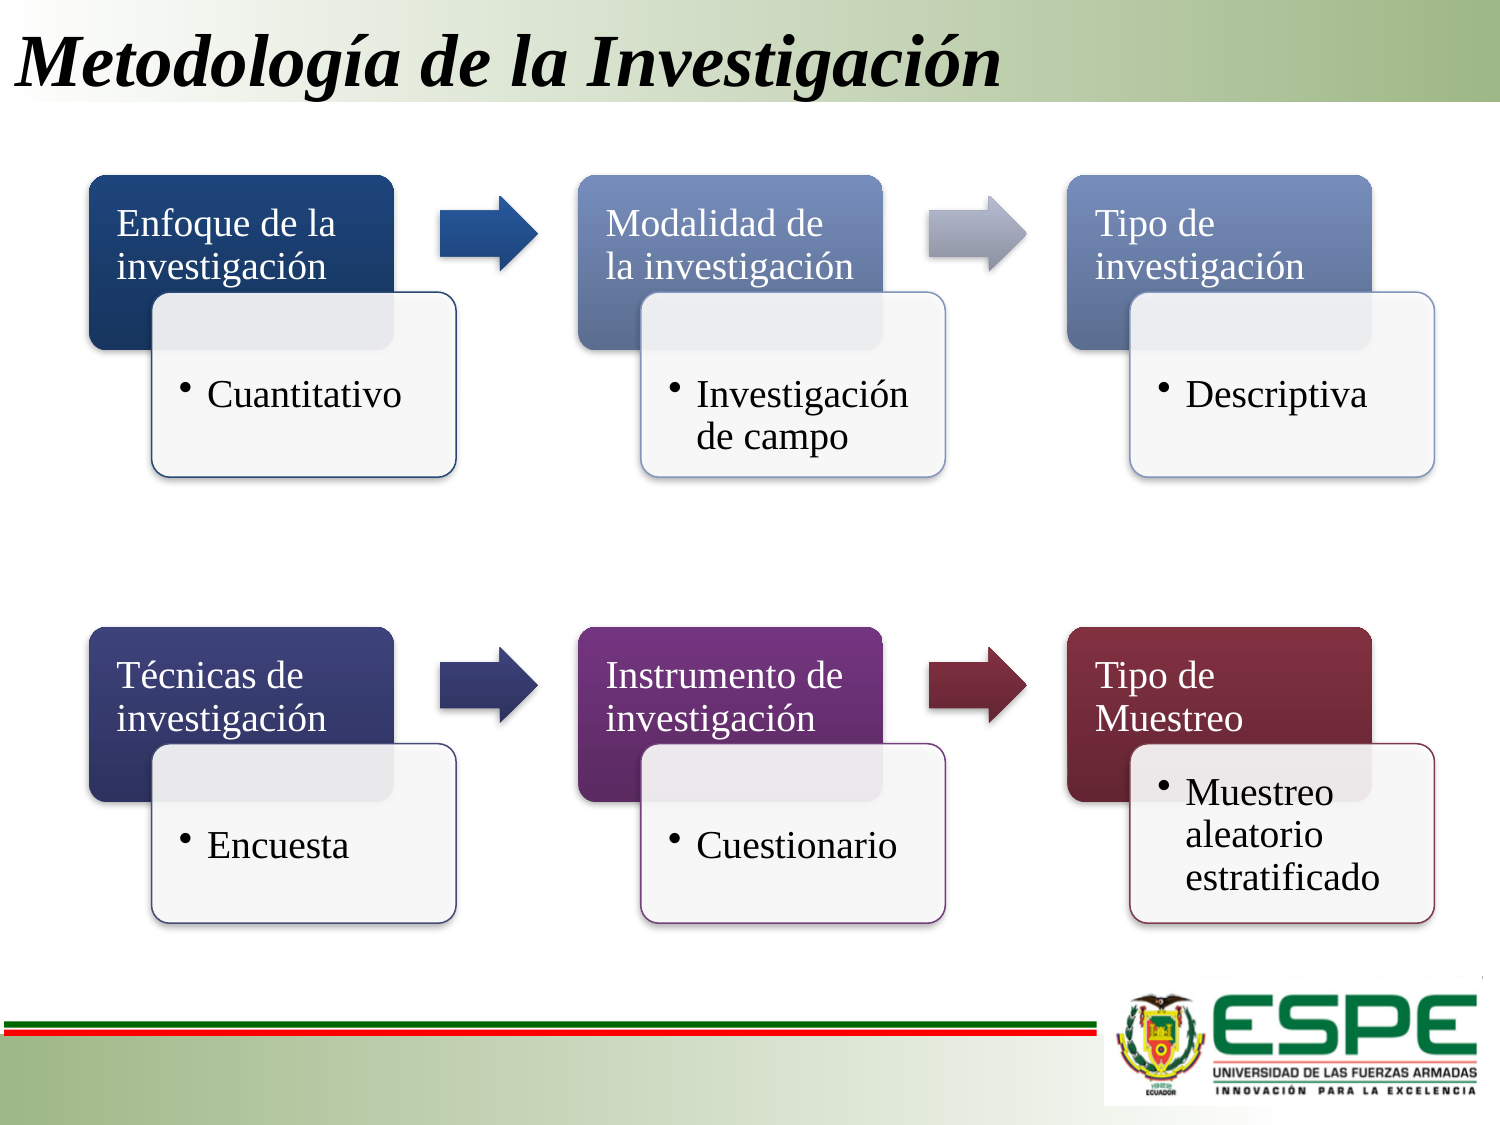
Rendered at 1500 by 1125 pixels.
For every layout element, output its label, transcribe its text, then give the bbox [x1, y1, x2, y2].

picture [1104, 976, 1483, 1107]
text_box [88, 101, 1436, 550]
title Metodología de la Investigación [0, 54, 1350, 149]
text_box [88, 550, 1436, 1000]
